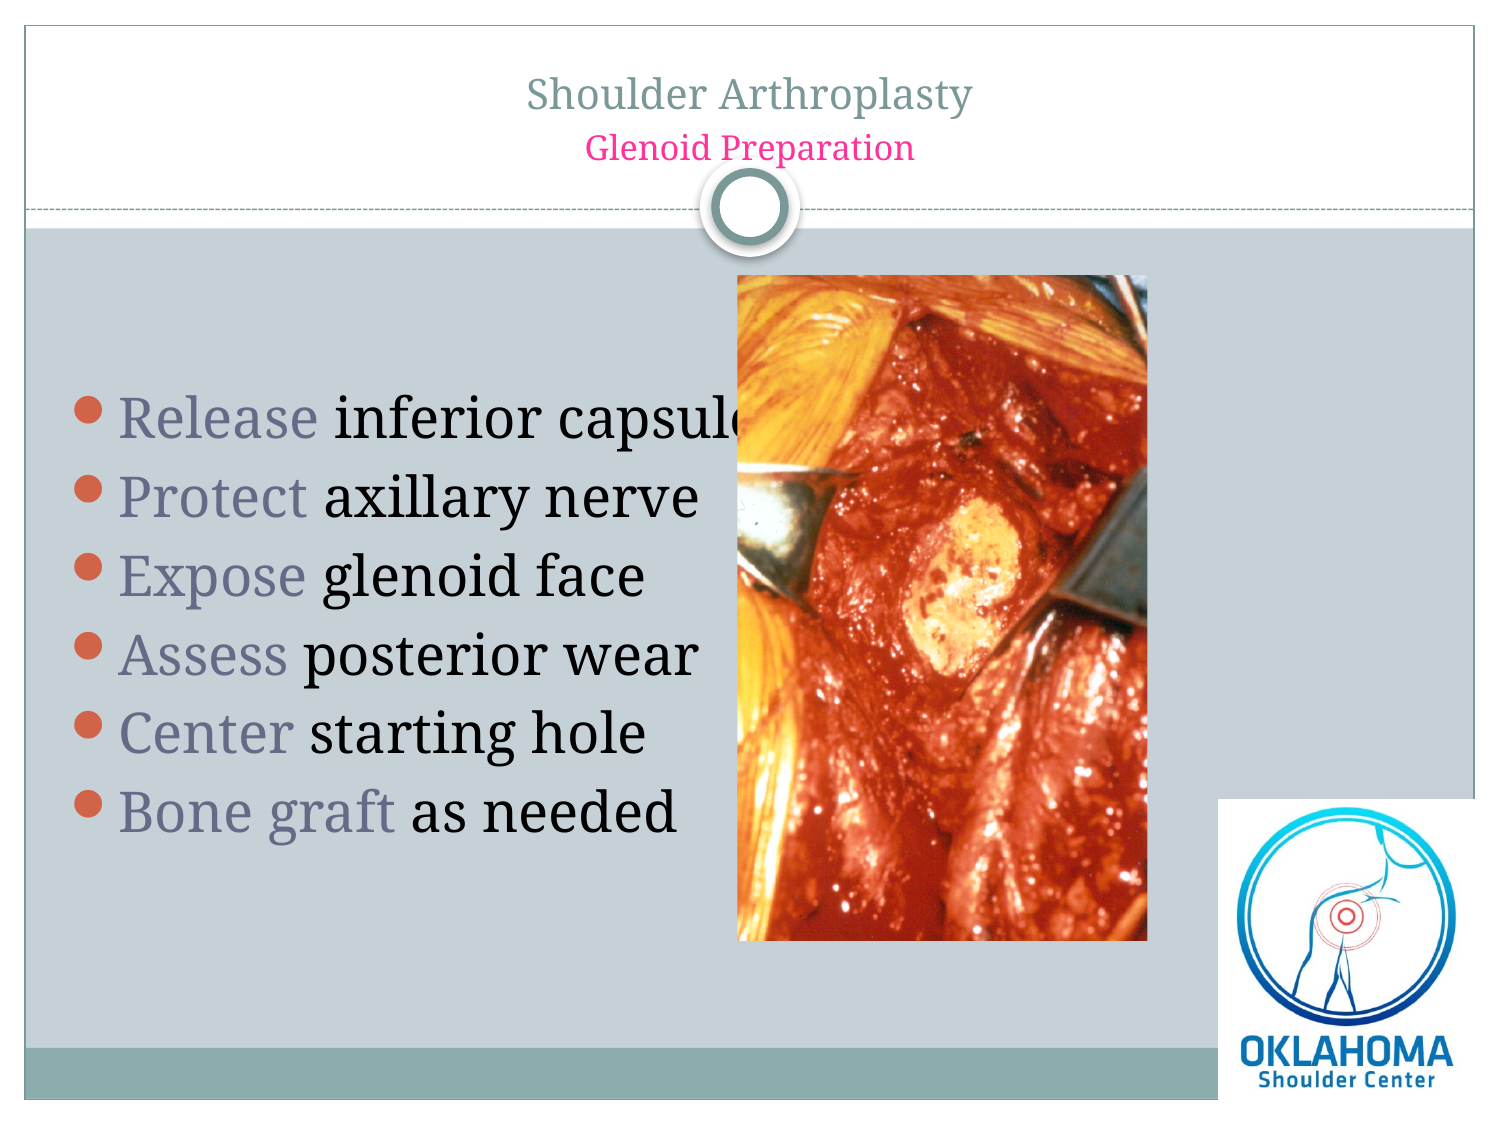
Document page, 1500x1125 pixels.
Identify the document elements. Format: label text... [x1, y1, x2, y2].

list Release inferior capsule Protect axillary nerve Expose glenoid face Assess posterior wear Center starting hole Bone graft as needed [55, 375, 1331, 1050]
picture [737, 274, 1148, 941]
title Shoulder Arthroplasty Glenoid Preparation [50, 50, 1450, 175]
picture [1217, 799, 1475, 1102]
